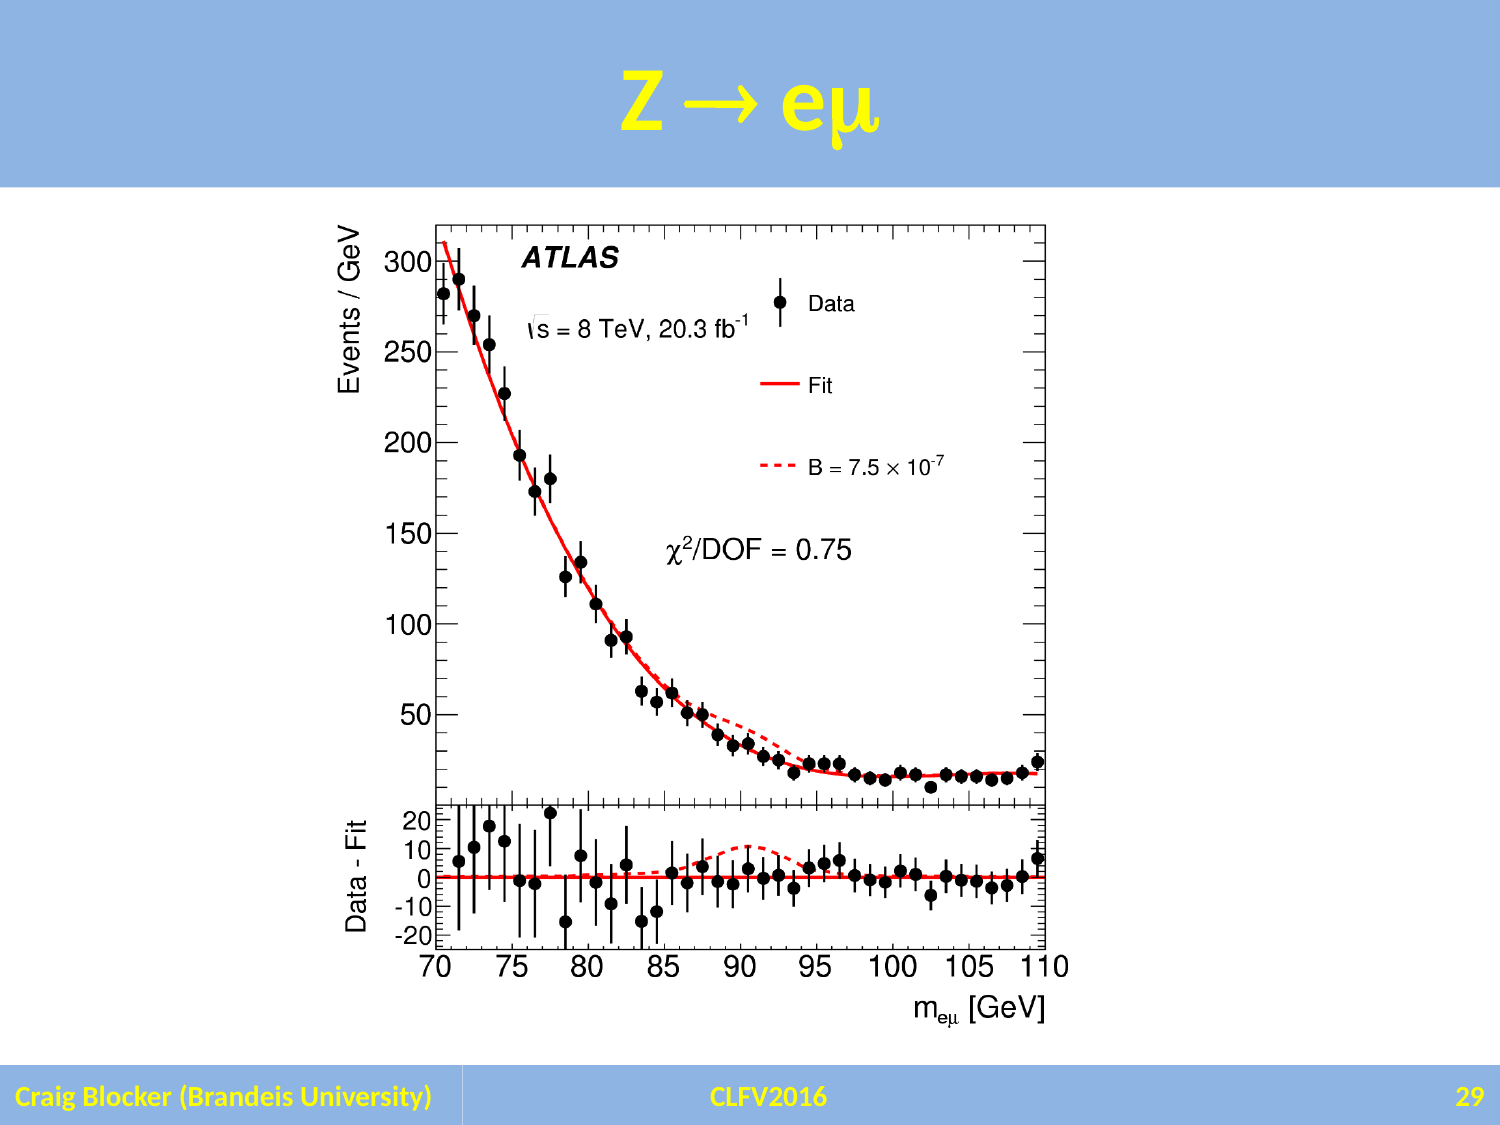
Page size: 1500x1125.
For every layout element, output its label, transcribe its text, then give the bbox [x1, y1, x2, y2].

slide_number 29 [1074, 1065, 1500, 1125]
picture [335, 222, 1070, 1031]
title Z  em [0, 0, 1500, 188]
slide_number Craig Blocker (Brandeis University) [0, 1065, 462, 1125]
footer CLFV2016 [462, 1065, 1074, 1125]
